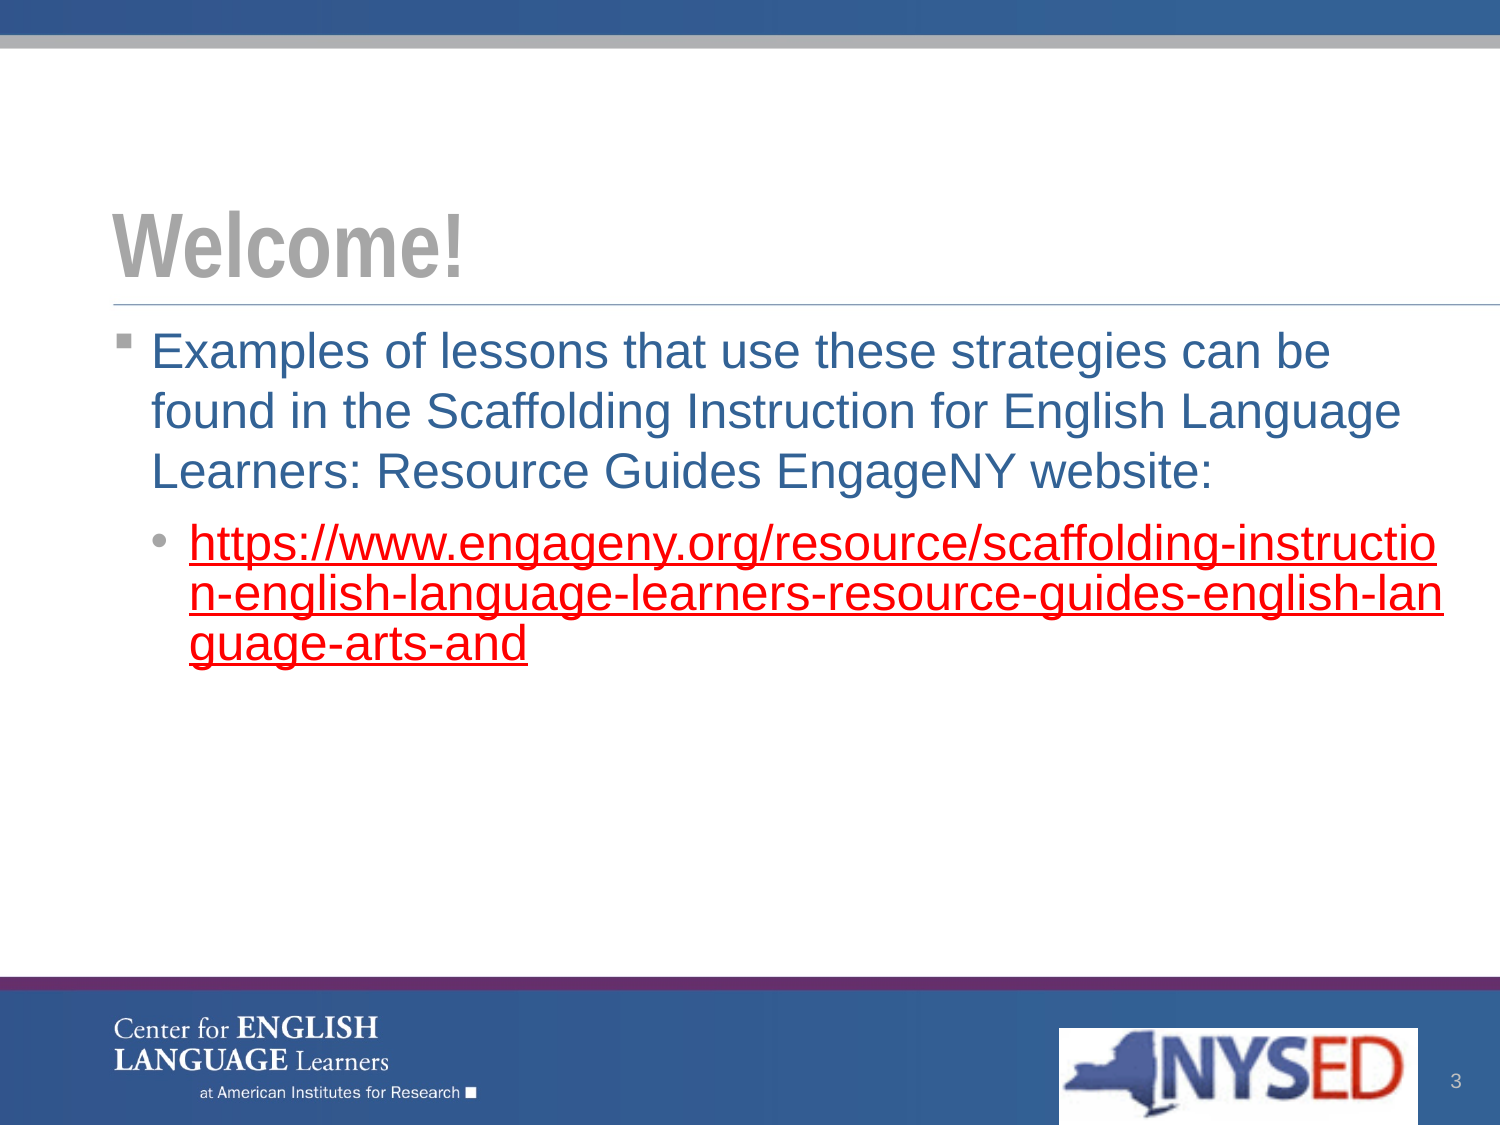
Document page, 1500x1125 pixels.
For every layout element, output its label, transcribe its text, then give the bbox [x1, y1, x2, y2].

title Welcome! [112, 51, 1463, 297]
list Examples of lessons that use these strategies can be found in the Scaffolding Instruction for English Language Learners: Resource Guides EngageNY website: https://www.engageny.org/resource/scaffolding-instruction-english-language-learners-resource-guides-english-language-arts-and [112, 317, 1463, 951]
picture [0, 0, 1500, 1125]
slide_number 3 [1436, 1067, 1462, 1093]
